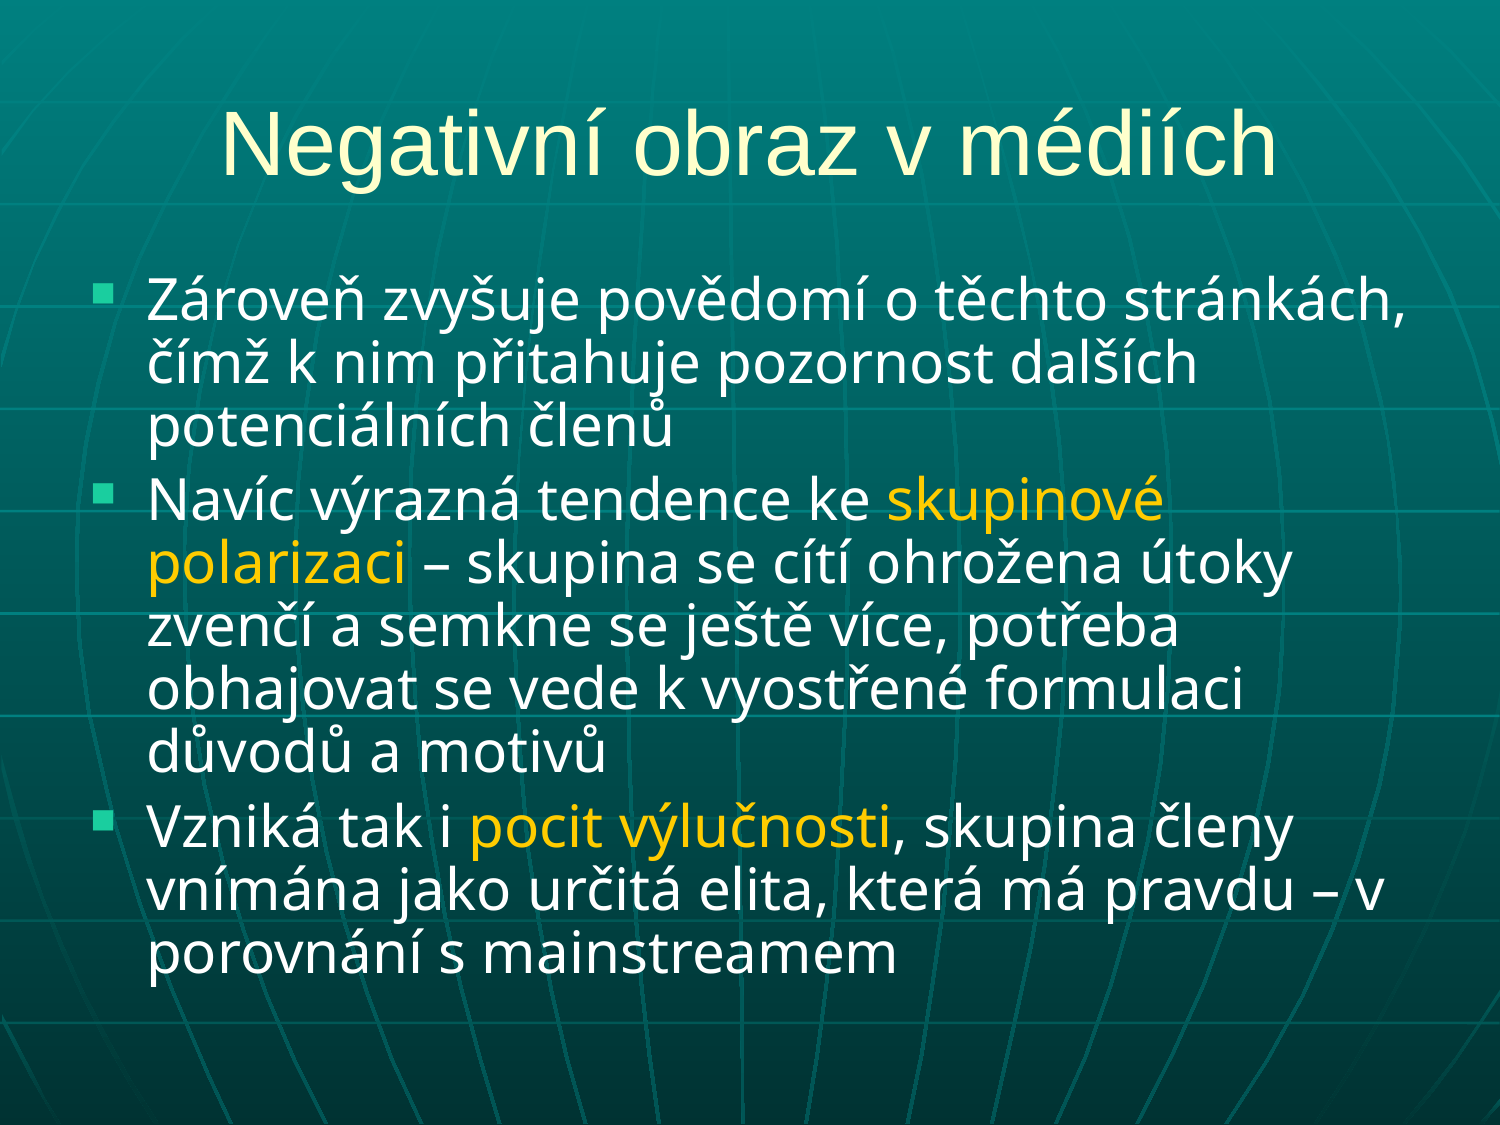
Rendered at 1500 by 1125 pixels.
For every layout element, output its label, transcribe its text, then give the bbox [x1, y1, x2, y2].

list Zároveň zvyšuje povědomí o těchto stránkách, čímž k nim přitahuje pozornost dalších potenciálních členů Navíc výrazná tendence ke skupinové polarizaci – skupina se cítí ohrožena útoky zvenčí a semkne se ještě více, potřeba obhajovat se vede k vyostřené formulaci důvodů a motivů Vzniká tak i pocit výlučnosti, skupina členy vnímána jako určitá elita, která má pravdu – v porovnání s mainstreamem [75, 262, 1425, 1006]
title Negativní obraz v médiích [75, 45, 1425, 233]
